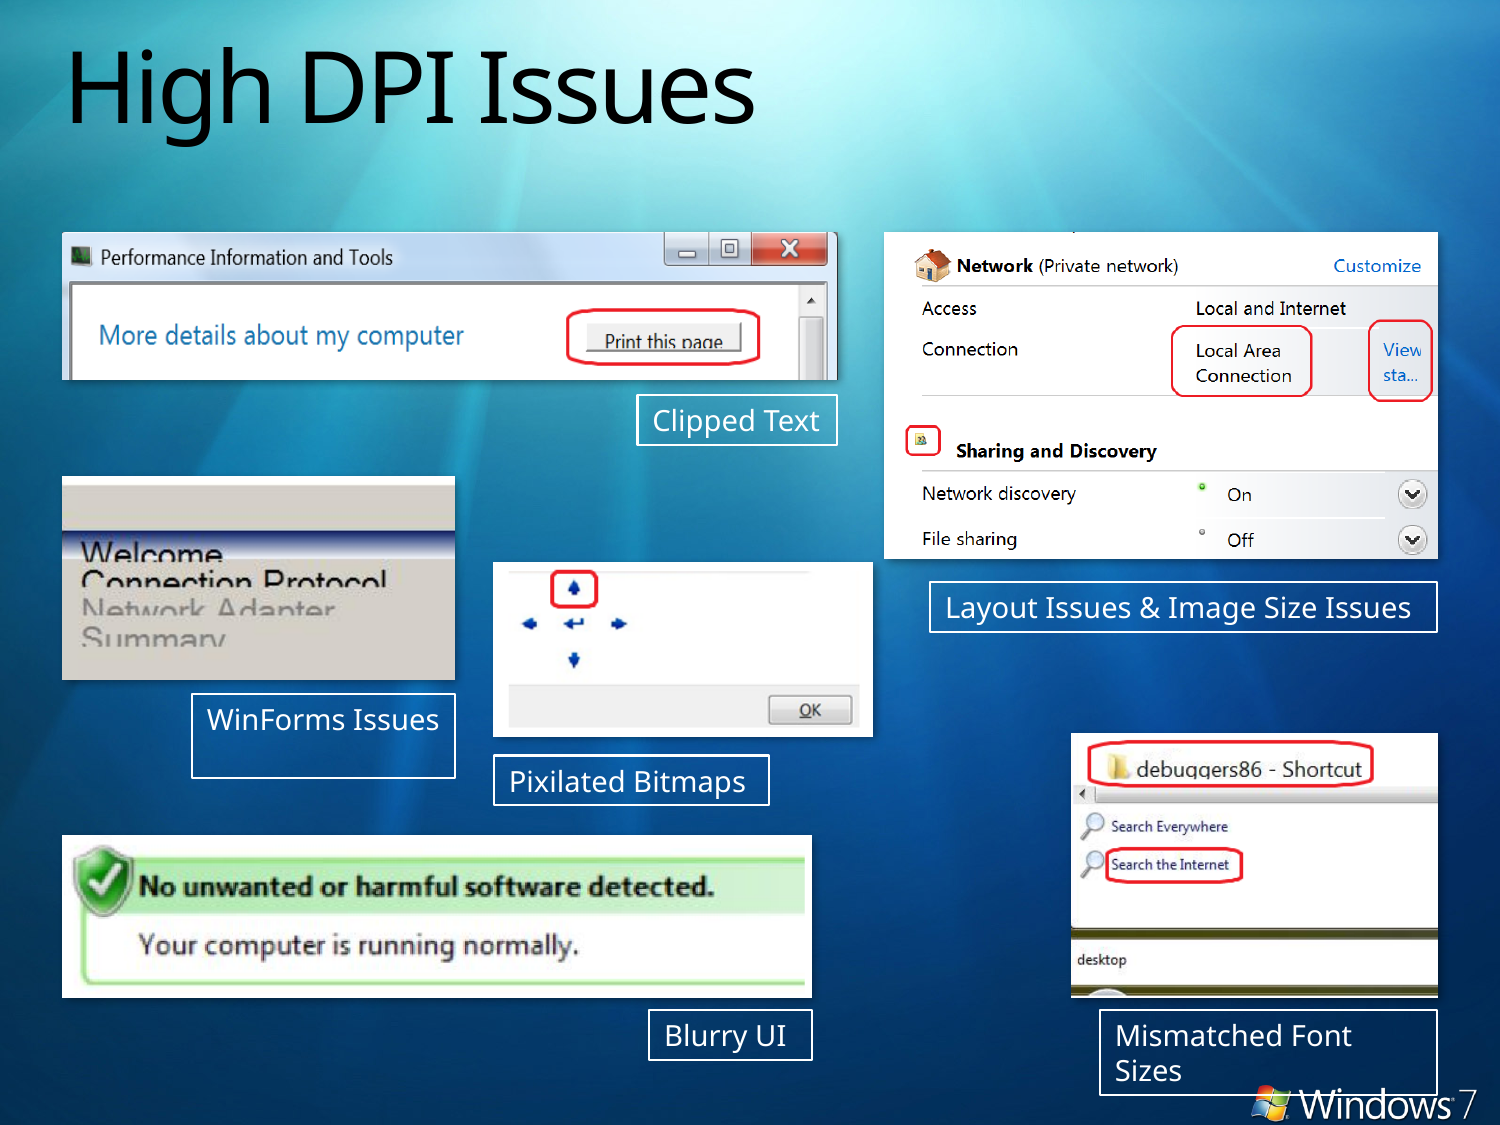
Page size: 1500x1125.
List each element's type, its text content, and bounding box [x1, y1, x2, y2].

text_box Blurry UI [649, 1010, 812, 1060]
text_box Mismatched Font Sizes [1100, 1010, 1438, 1095]
title High DPI Issues [63, 37, 1438, 147]
picture [0, 0, 1500, 1125]
text_box WinForms Issues [192, 693, 455, 779]
text_box Layout Issues & Image Size Issues [930, 582, 1438, 632]
text_box Clipped Text [637, 395, 838, 445]
text_box Pixilated Bitmaps [493, 755, 769, 806]
